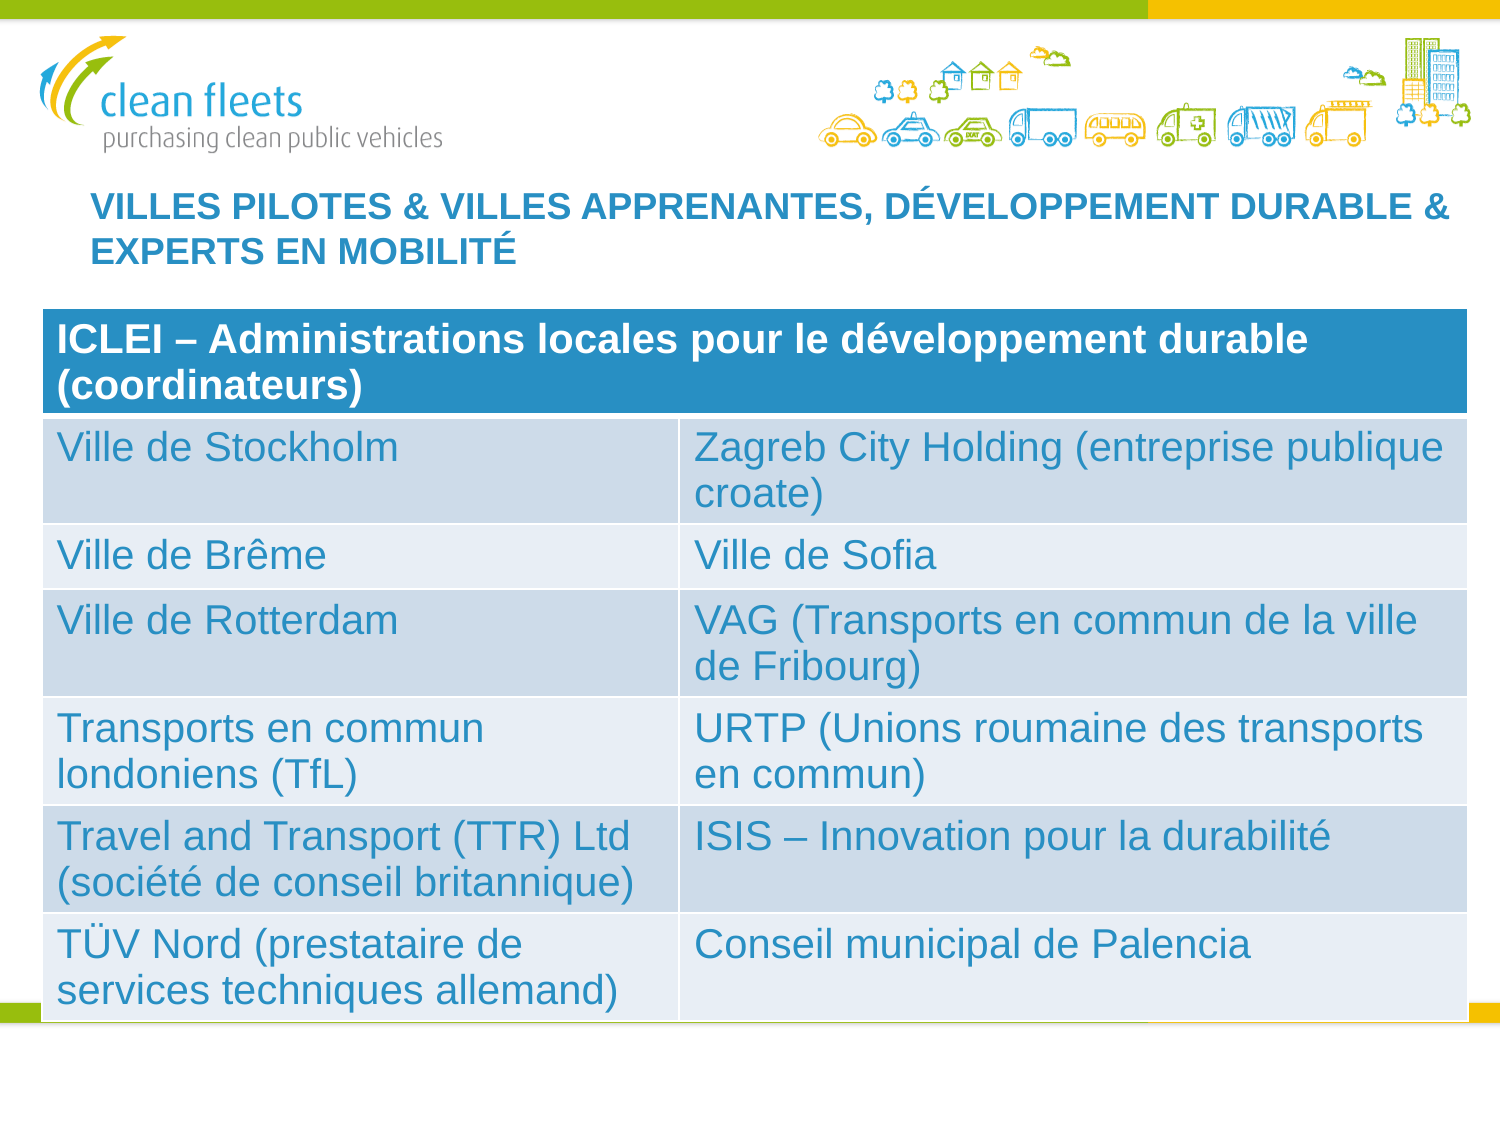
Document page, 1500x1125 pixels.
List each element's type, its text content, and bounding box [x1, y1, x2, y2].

table_cell Ville de Rotterdam [43, 590, 678, 696]
picture [0, 0, 1500, 1125]
table_header ICLEI – Administrations locales pour le développement durable (coordinateurs) [43, 309, 1467, 413]
table_cell ISIS – Innovation pour la durabilité [680, 806, 1467, 912]
table_cell TÜV Nord (prestataire de services techniques allemand) [43, 914, 678, 1020]
table_cell Travel and Transport (TTR) Ltd (société de conseil britannique) [43, 806, 678, 912]
table_cell Ville de Stockholm [43, 419, 678, 523]
table_cell VAG (Transports en commun de la ville de Fribourg) [680, 590, 1467, 696]
table_cell Ville de Sofia [680, 525, 1467, 588]
table_cell URTP (Unions roumaine des transports en commun) [680, 698, 1467, 804]
table_cell Transports en commun londoniens (TfL) [43, 698, 678, 804]
table_cell Zagreb City Holding (entreprise publique croate) [680, 419, 1467, 523]
table_cell Ville de Brême [43, 525, 678, 588]
table_cell Conseil municipal de Palencia [680, 914, 1467, 1020]
title VILLES PILOTES & VILLES APPRENANTES, DÉVELOPPEMENT DURABLE & EXPERTS EN MOBILITÉ [74, 173, 1469, 281]
